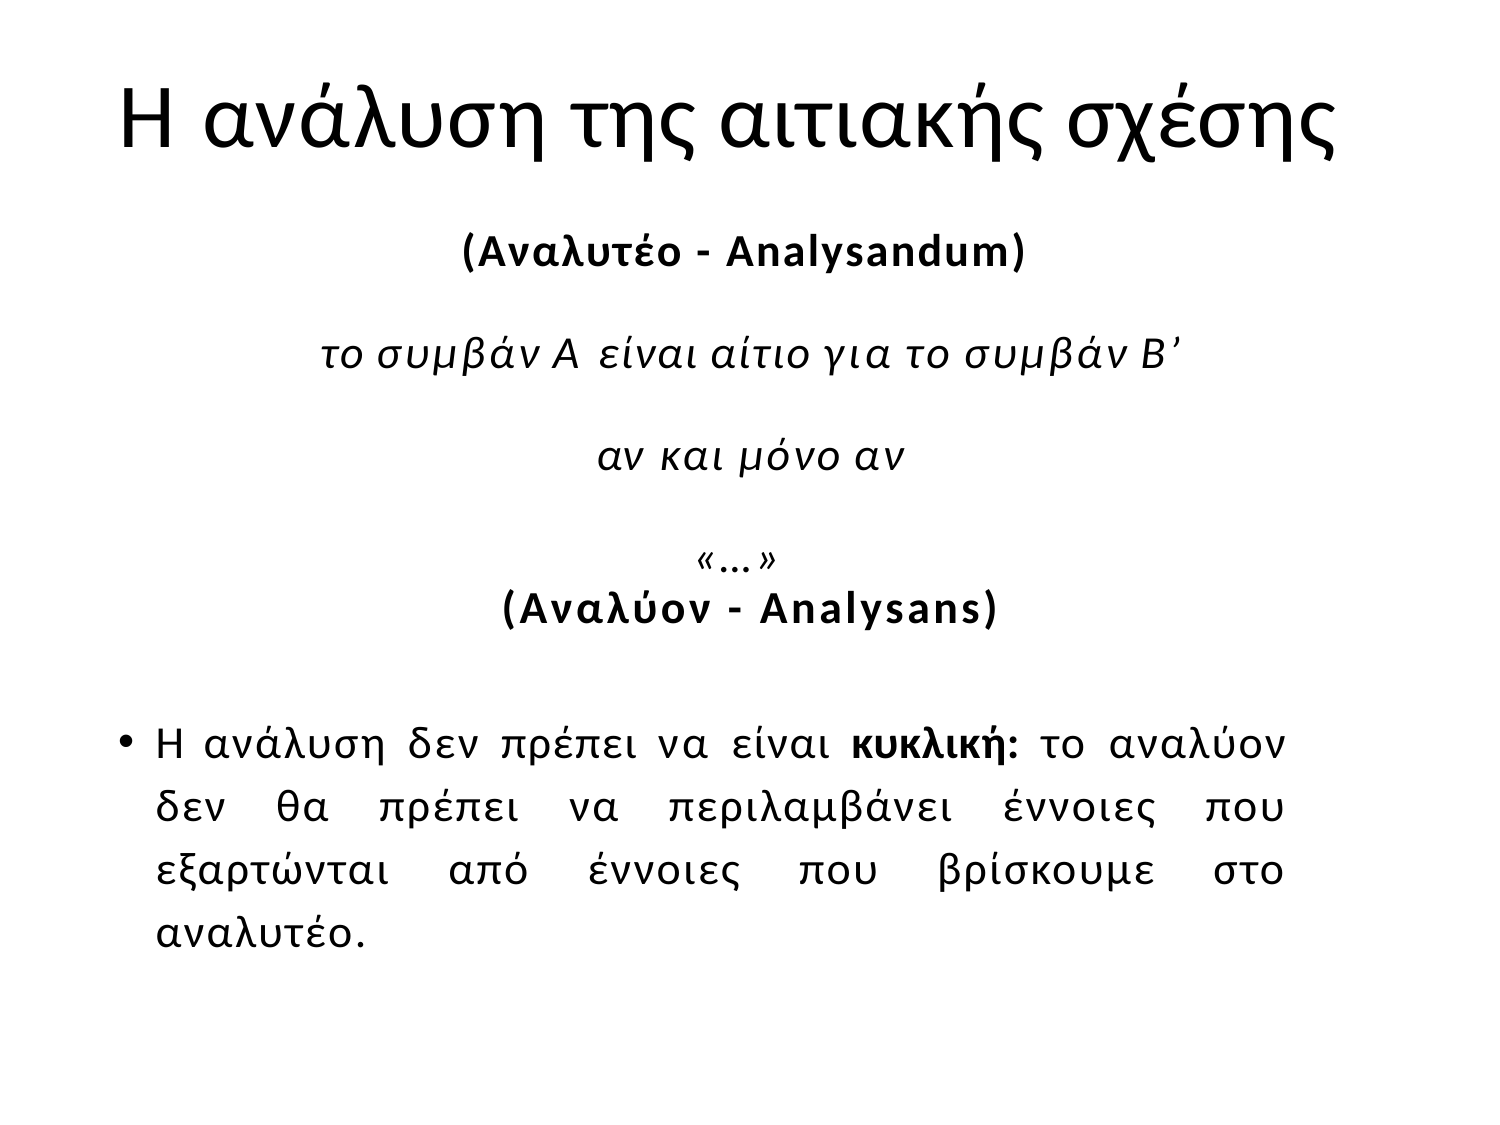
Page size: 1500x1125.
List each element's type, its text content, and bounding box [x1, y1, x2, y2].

title Η ανάλυση της αιτιακής σχέσης [103, 59, 1397, 175]
list (Αναλυτέο - Analysandum) το συμβάν Α είναι αίτιο για το συμβάν Β’ αν και μόνο αν «…» (Αναλύον - Analysans) H ανάλυση δεν πρέπει να είναι κυκλική: το αναλύον δεν θα πρέπει να περιλαμβάνει έννοιες που εξαρτώνται από έννοιες που βρίσκουμε στο αναλυτέο. [103, 219, 1397, 1014]
